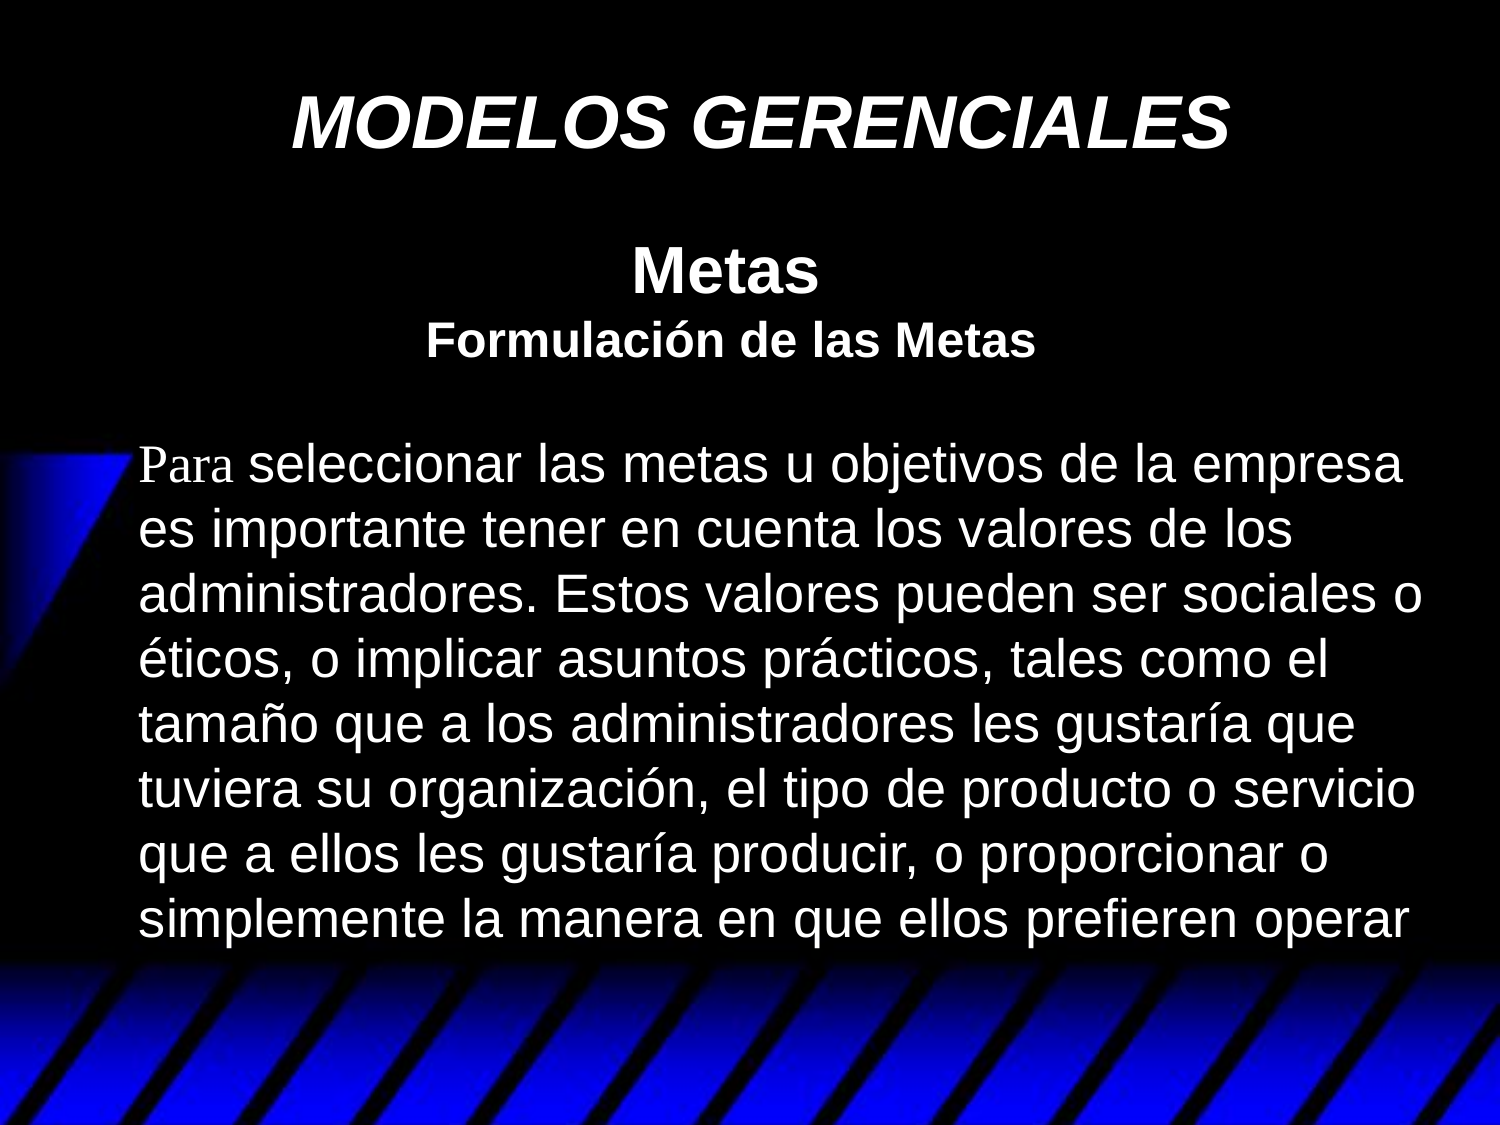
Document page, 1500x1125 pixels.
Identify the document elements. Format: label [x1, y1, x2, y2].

list [0, 0, 1500, 1125]
